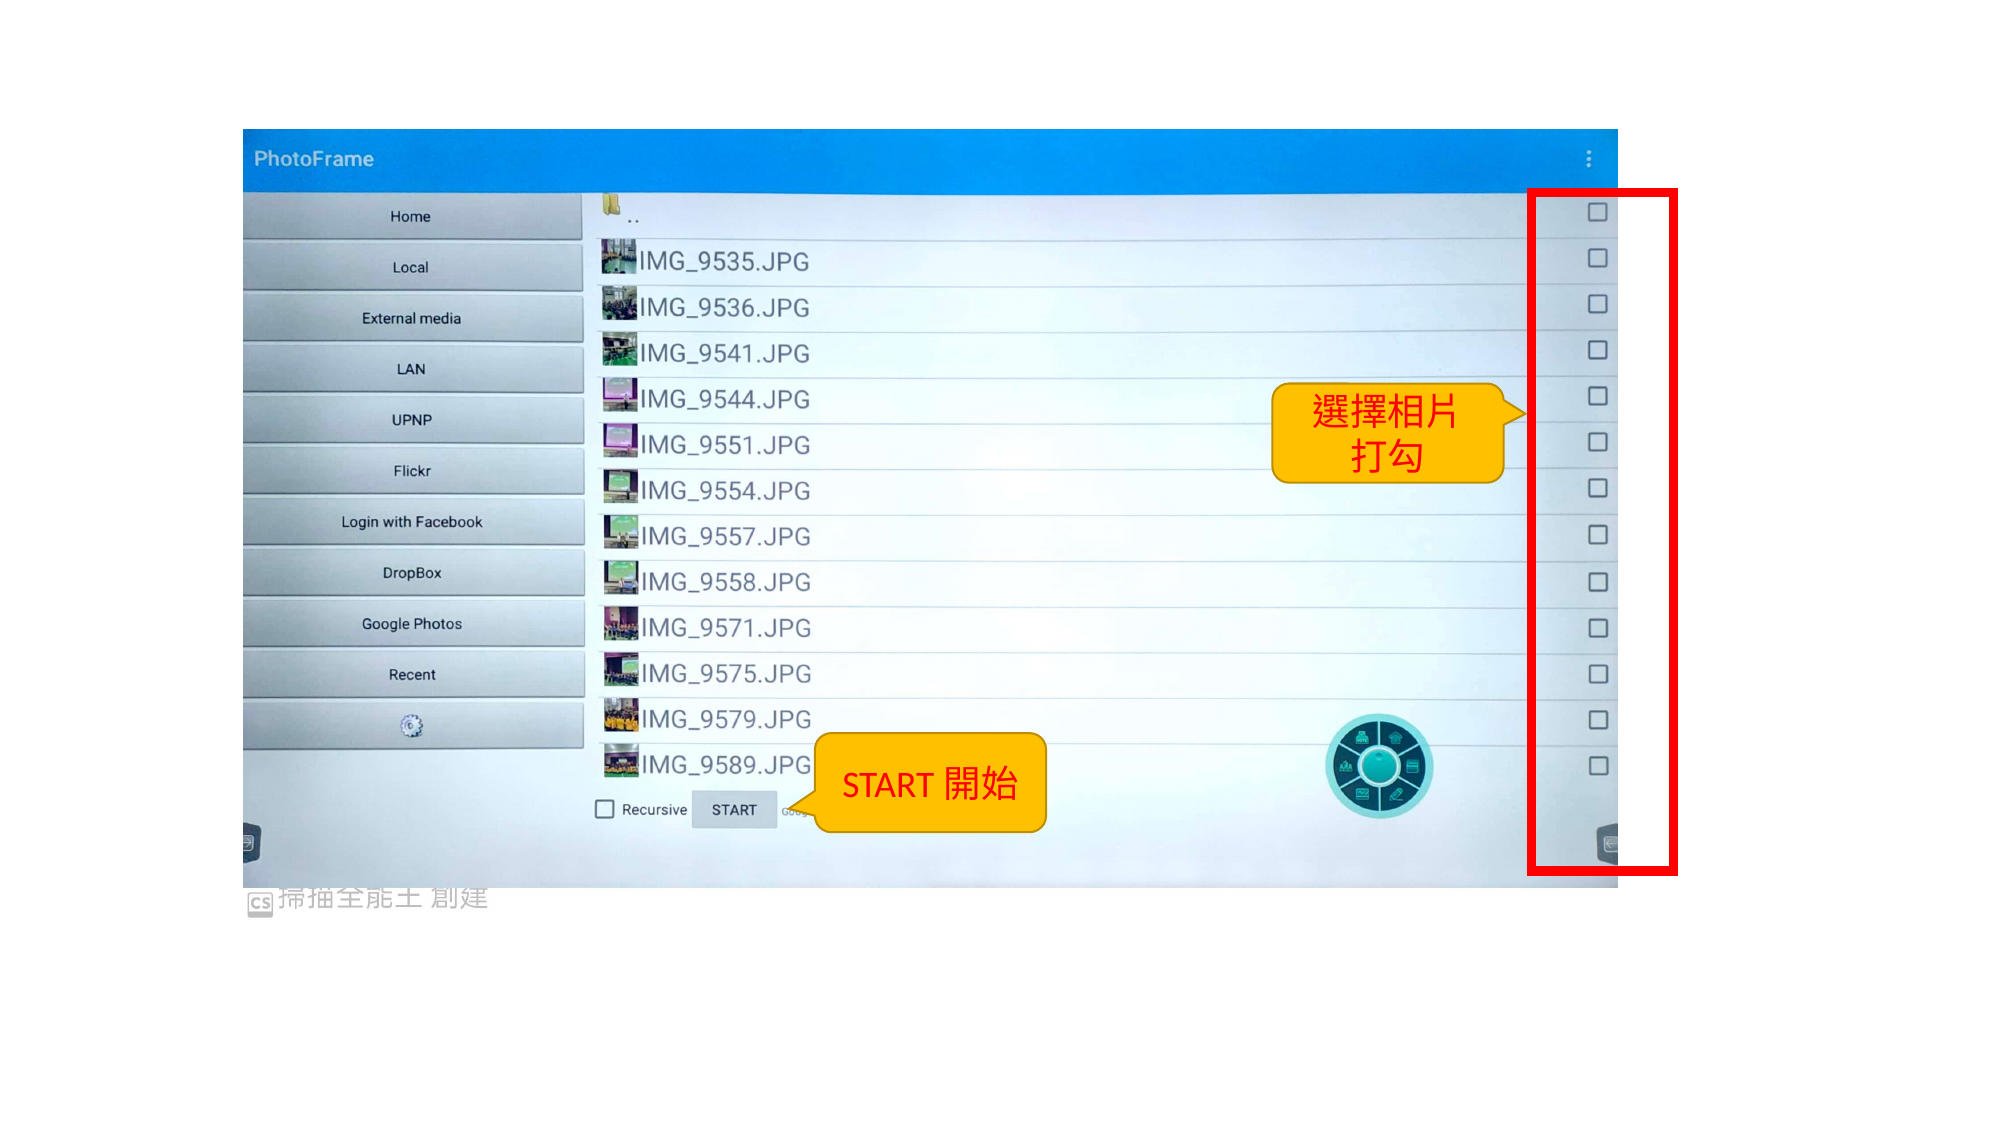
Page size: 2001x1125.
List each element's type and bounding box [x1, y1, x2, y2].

text_box [1618, 192, 1674, 872]
picture [243, 129, 1618, 922]
